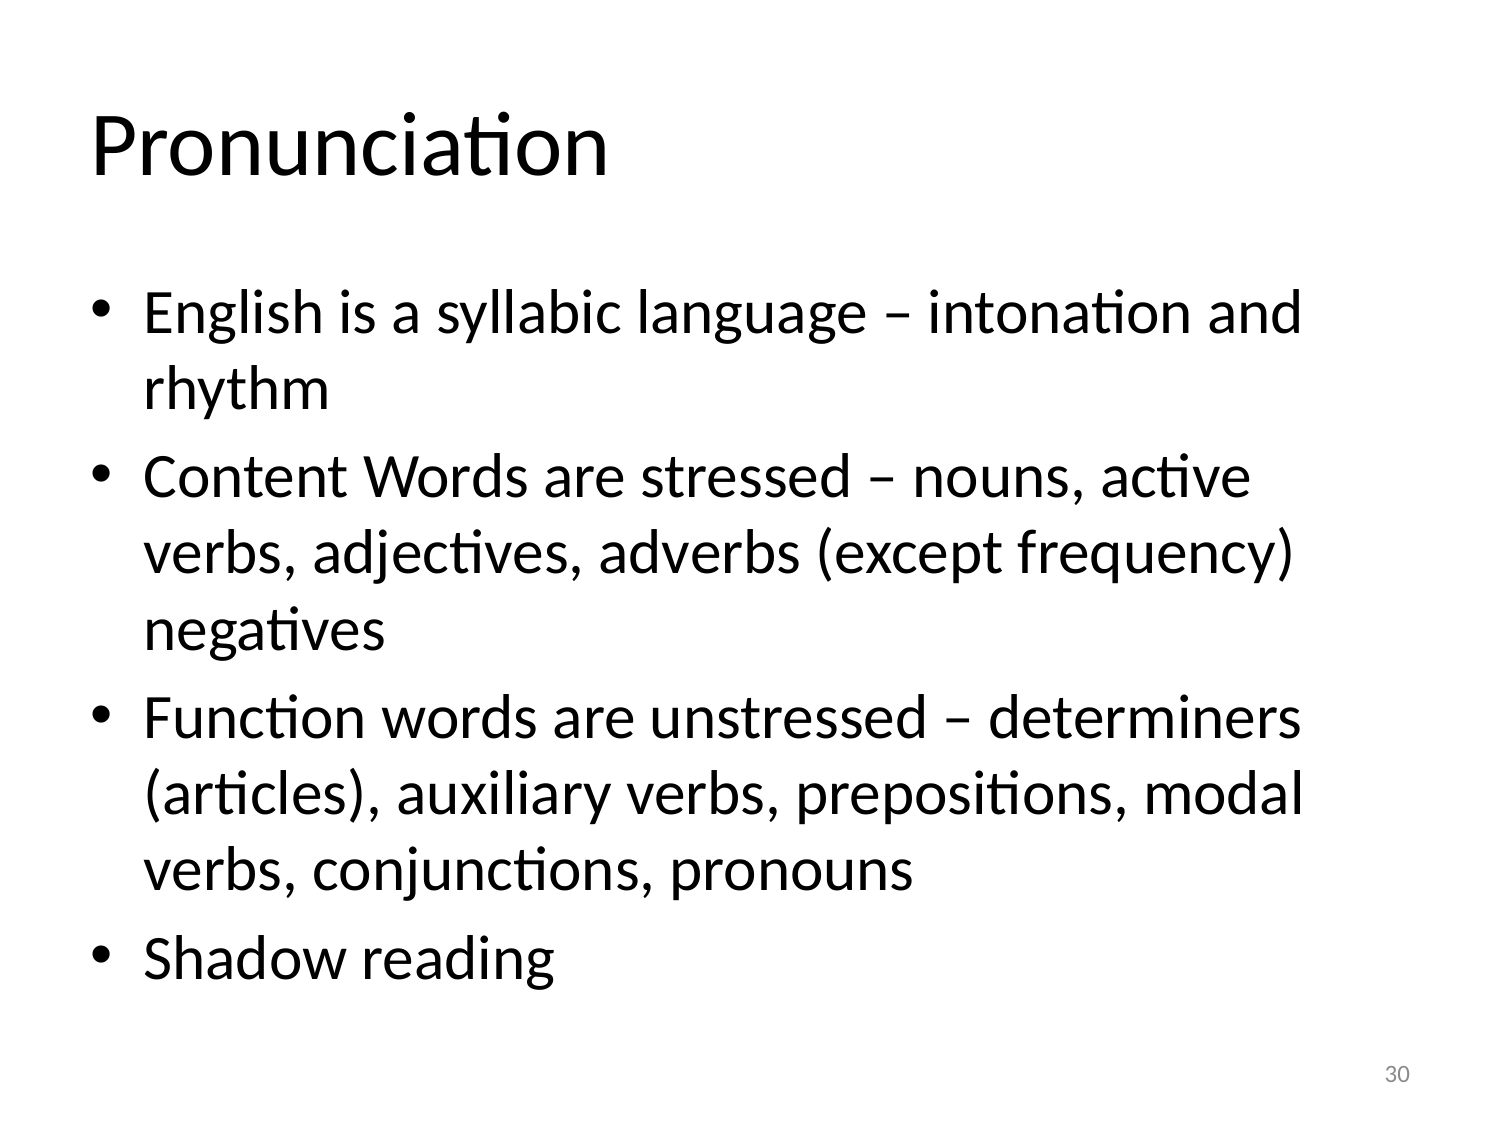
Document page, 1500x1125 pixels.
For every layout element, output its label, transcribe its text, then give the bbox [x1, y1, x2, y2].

title Pronunciation [75, 45, 1425, 233]
slide_number 30 [1074, 1042, 1425, 1103]
list English is a syllabic language – intonation and rhythm Content Words are stressed – nouns, active verbs, adjectives, adverbs (except frequency) negatives Function words are unstressed – determiners (articles), auxiliary verbs, prepositions, modal verbs, conjunctions, pronouns Shadow reading [75, 262, 1425, 1005]
